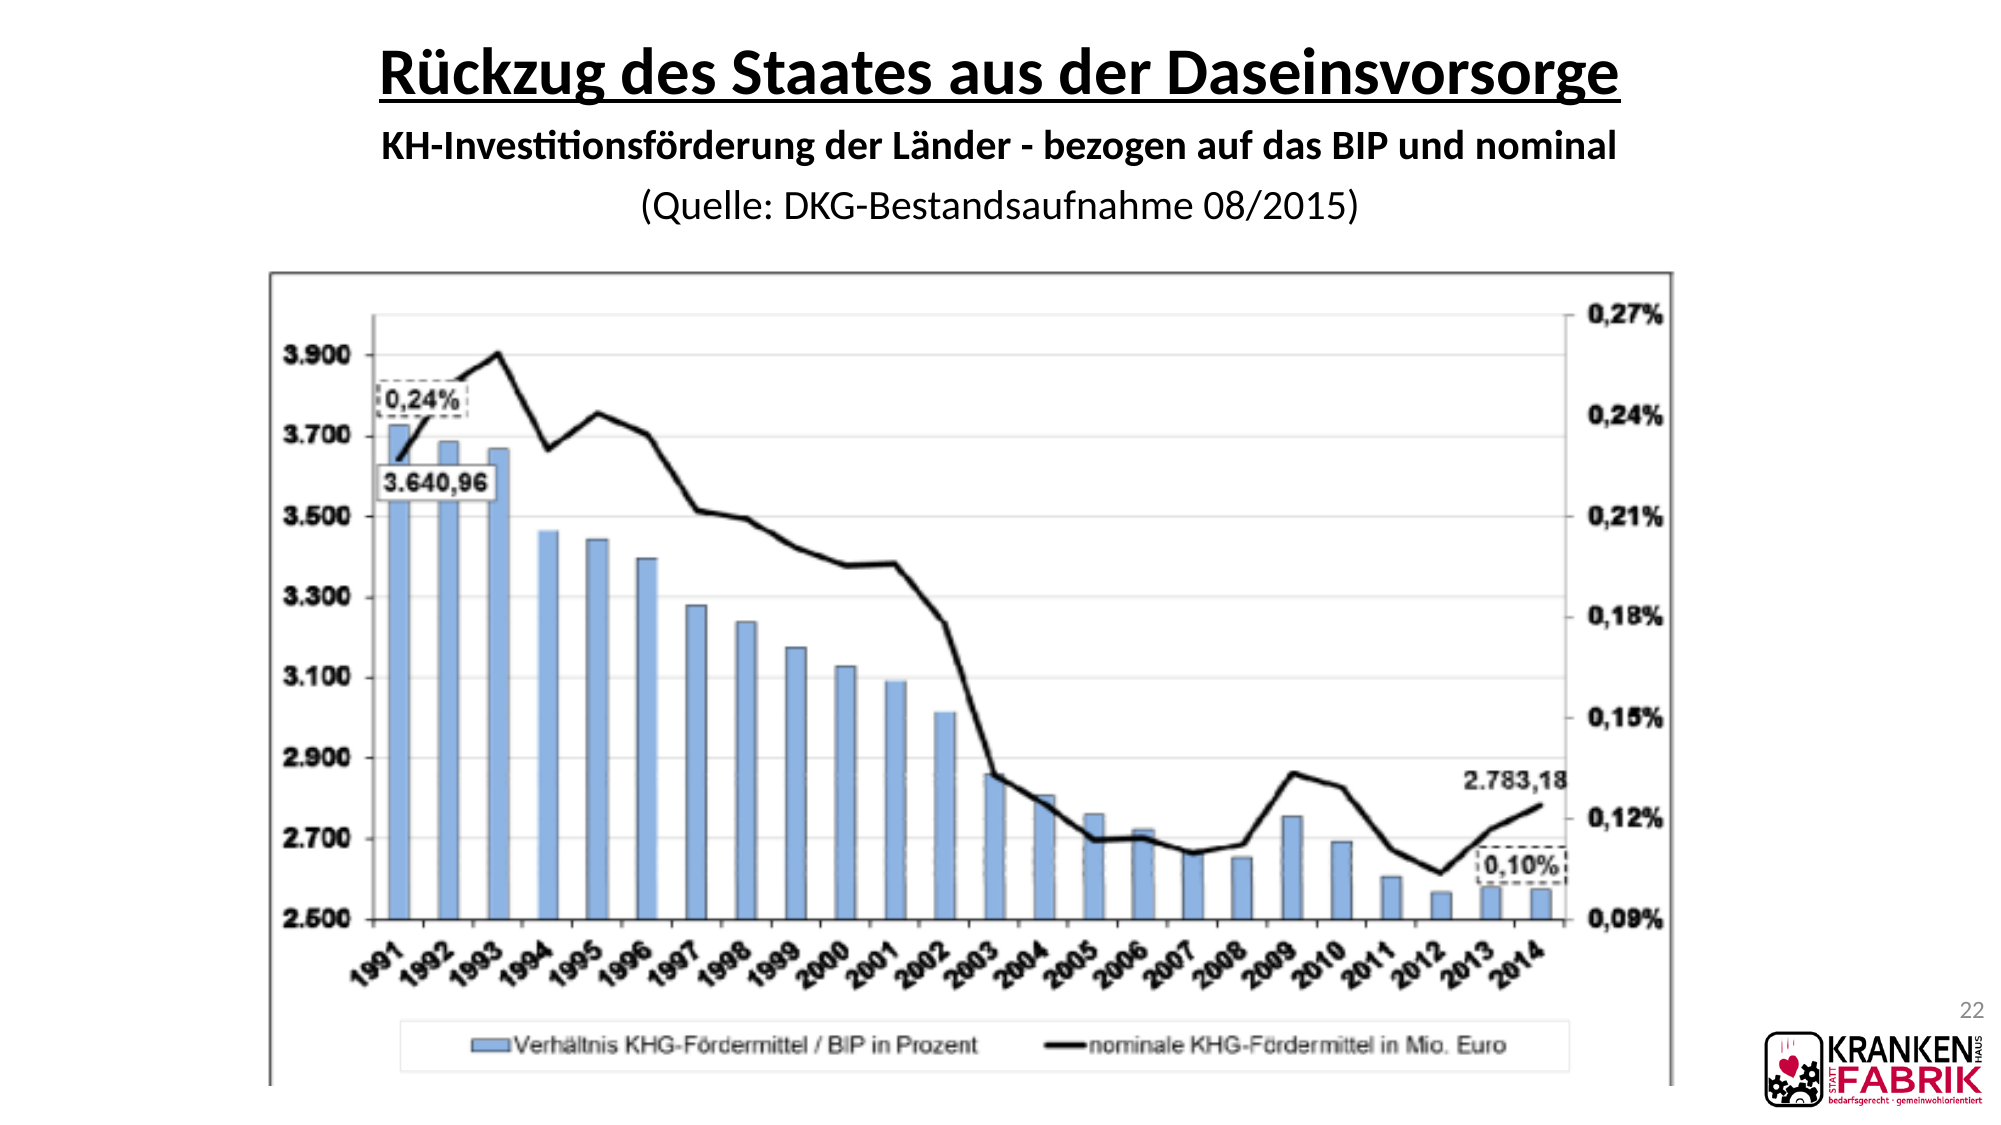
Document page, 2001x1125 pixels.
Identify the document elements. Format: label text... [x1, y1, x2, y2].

title Rückzug des Staates aus der Daseinsvorsorge KH-Investitionsförderung der Länder - bezogen auf das BIP und nominal (Quelle: DKG-Bestandsaufnahme 08/2015) [137, 0, 1863, 240]
picture [1746, 1039, 2000, 1125]
slide_number 22 [1817, 979, 2000, 1039]
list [208, 270, 1817, 1086]
